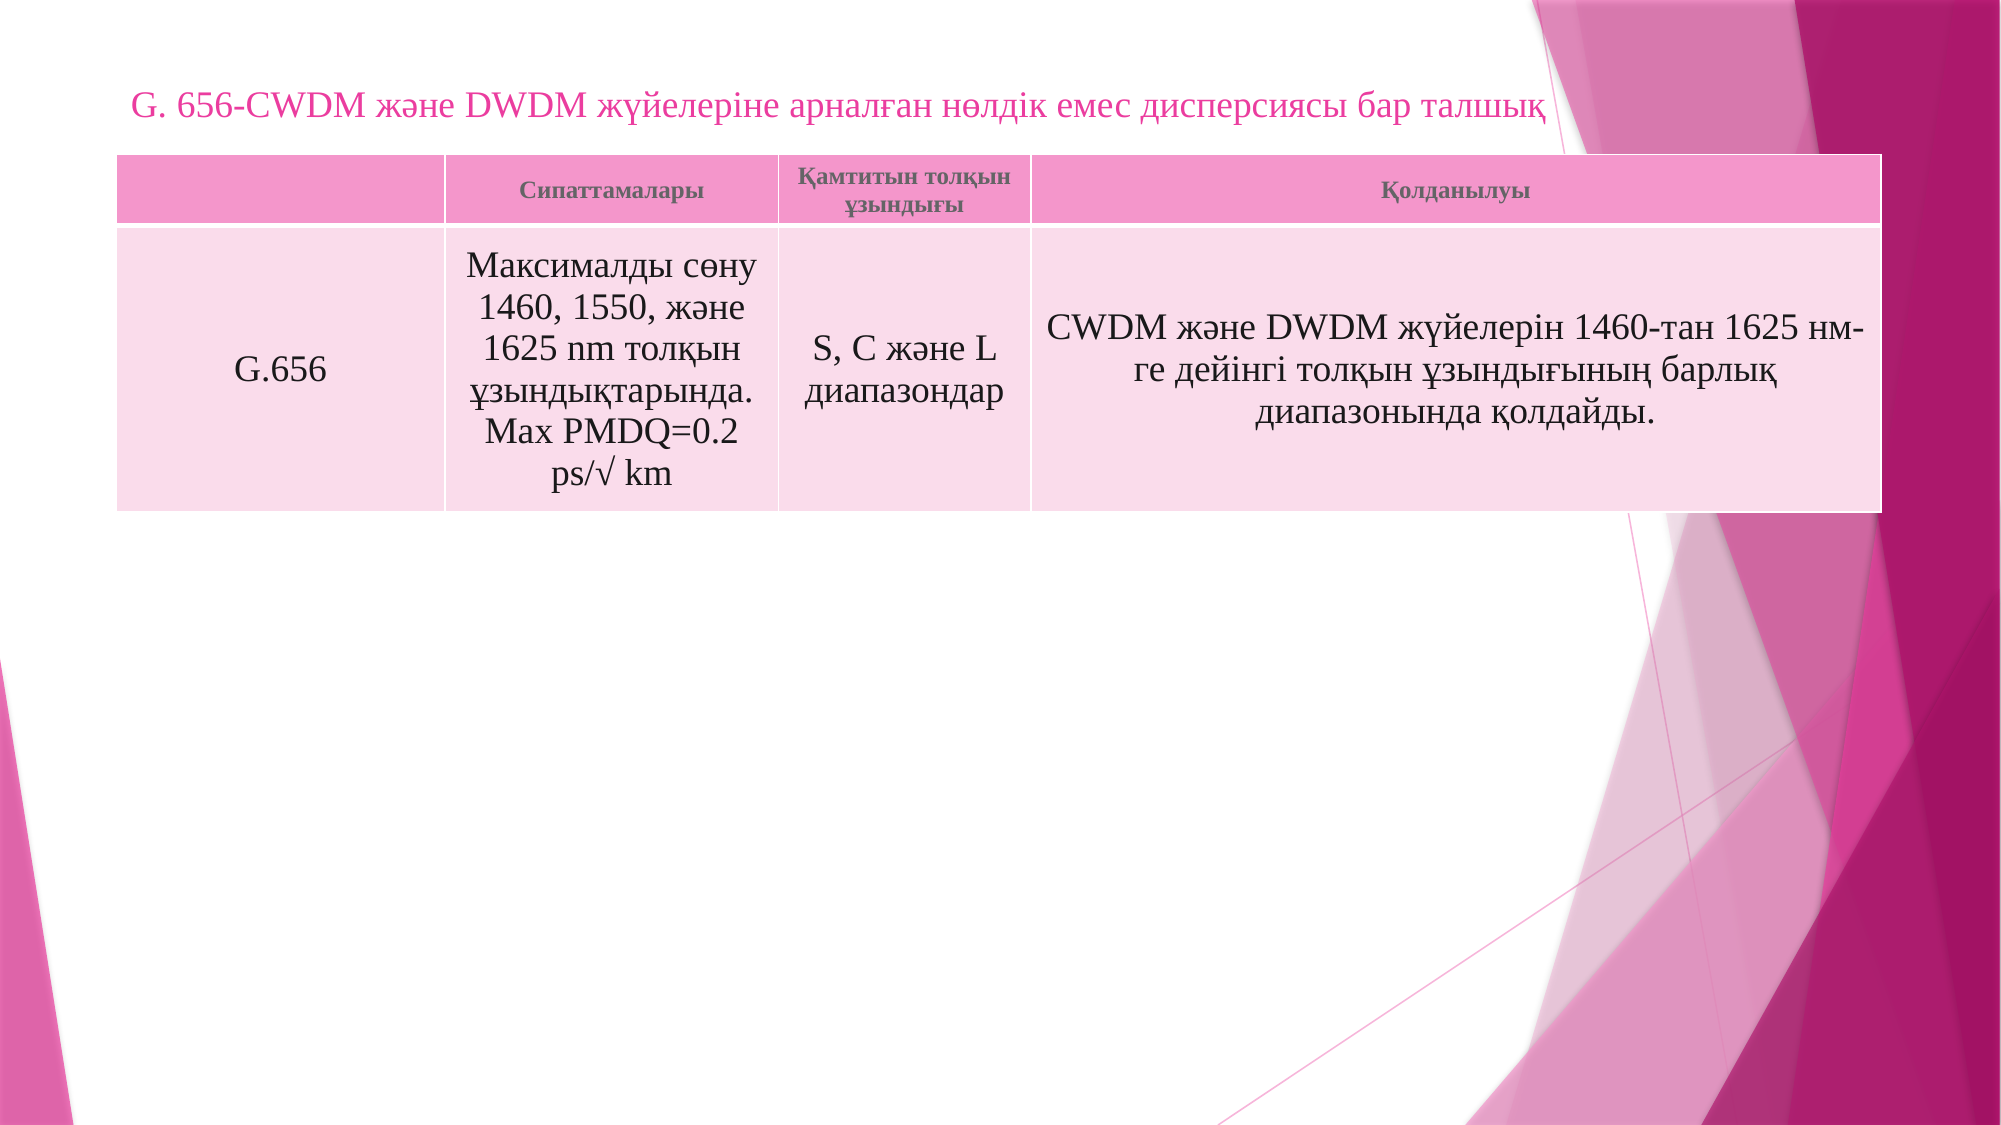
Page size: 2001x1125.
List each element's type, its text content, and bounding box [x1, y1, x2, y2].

table_header Сипаттамалары [446, 155, 778, 223]
table_header Қолданылуы [1032, 155, 1880, 223]
table_header Қамтитын толқын ұзындығы [779, 155, 1030, 223]
table_cell S, C және L диапазондар [779, 228, 1030, 511]
title G. 656-CWDM және DWDM жүйелеріне арналған нөлдік емес дисперсиясы бар талшық [115, 72, 1800, 154]
table_cell CWDM және DWDM жүйелерін 1460-тан 1625 нм-ге дейінгі толқын ұзындығының барлық диапазонында қолдайды. [1032, 228, 1880, 511]
table_header [117, 155, 444, 223]
table_cell Максималды сөну 1460, 1550, және 1625 nm толқын ұзындықтарында. Max PMDQ=0.2 ps/√ km [446, 228, 778, 511]
table_cell G.656 [117, 228, 444, 511]
